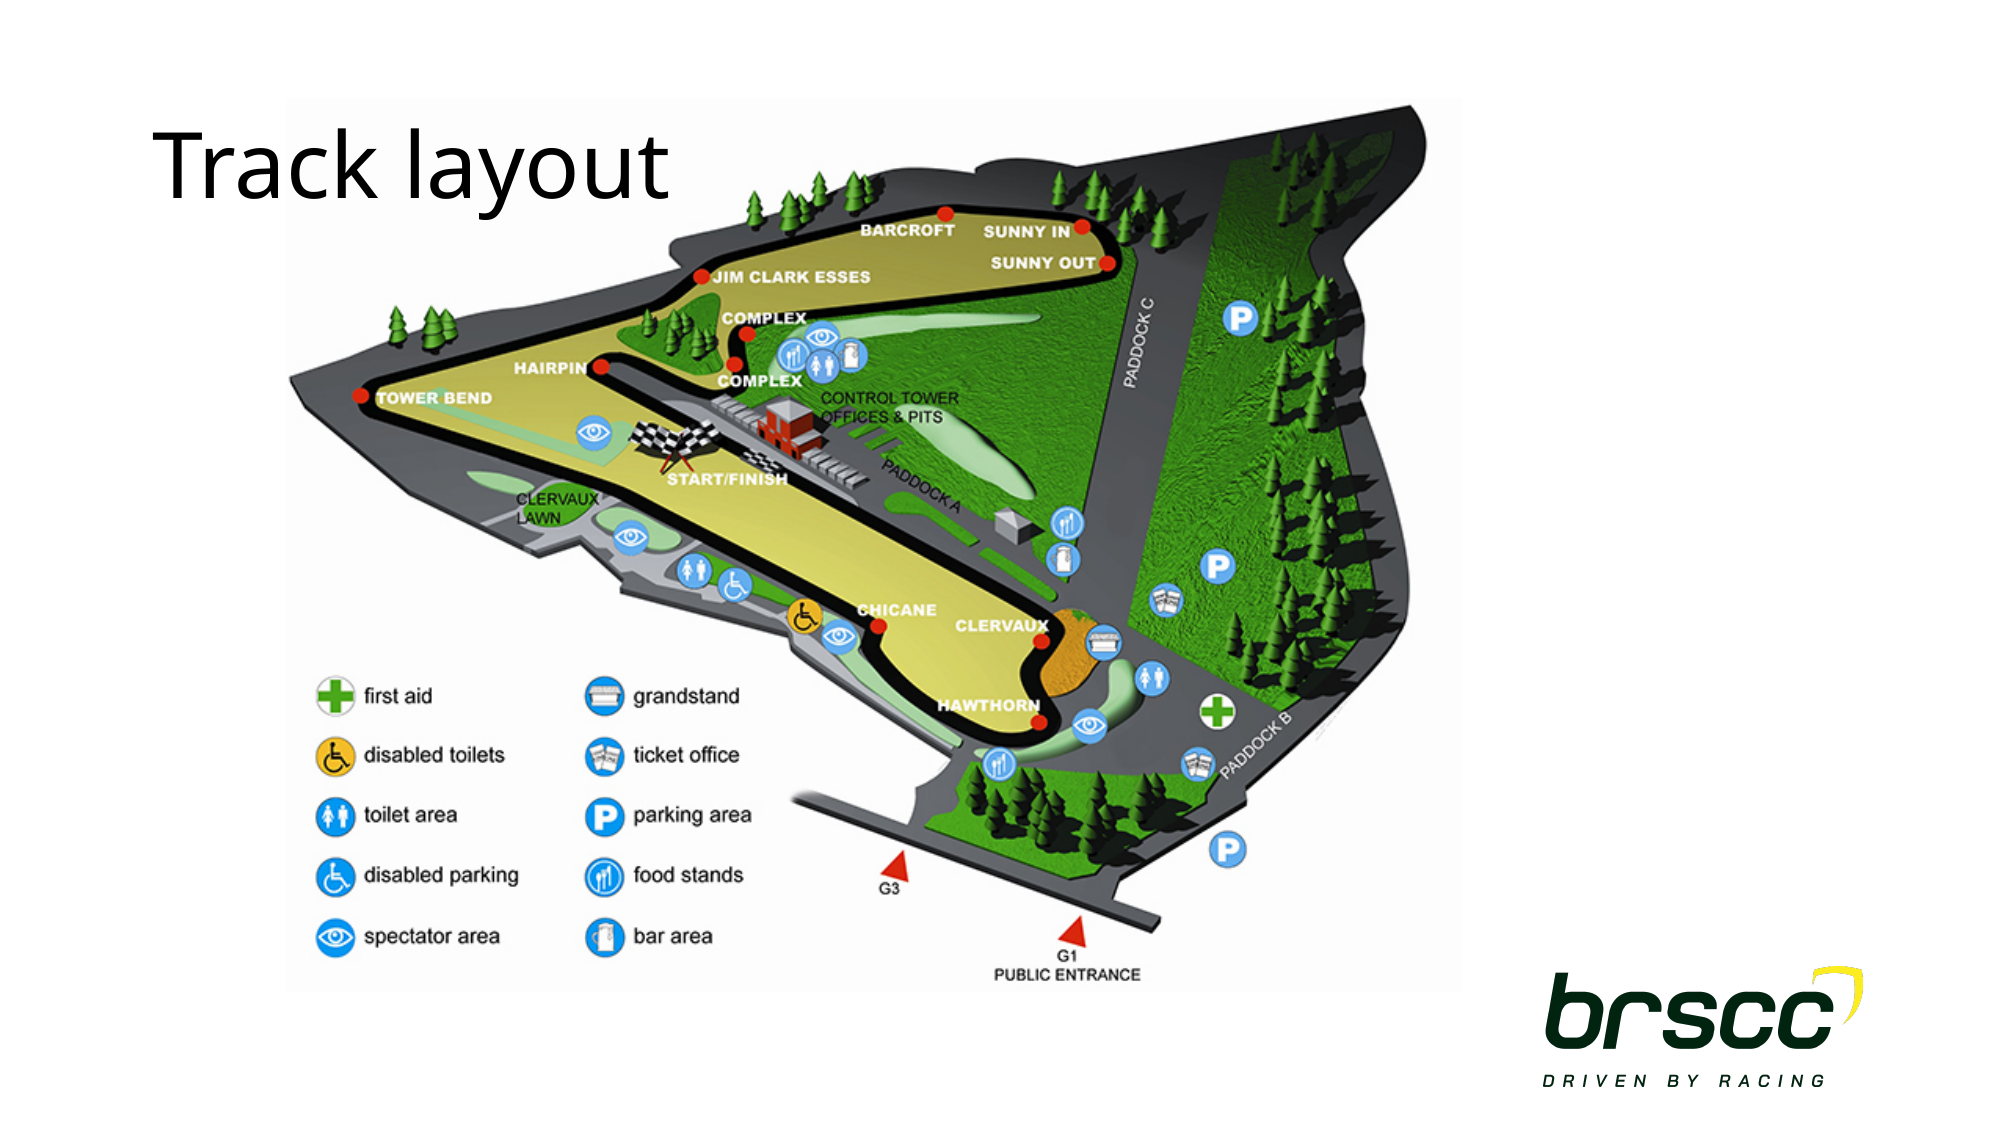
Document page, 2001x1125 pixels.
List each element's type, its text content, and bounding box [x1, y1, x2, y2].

title Track layout [137, 59, 1863, 278]
picture [286, 98, 1462, 992]
picture [1543, 966, 1863, 1087]
